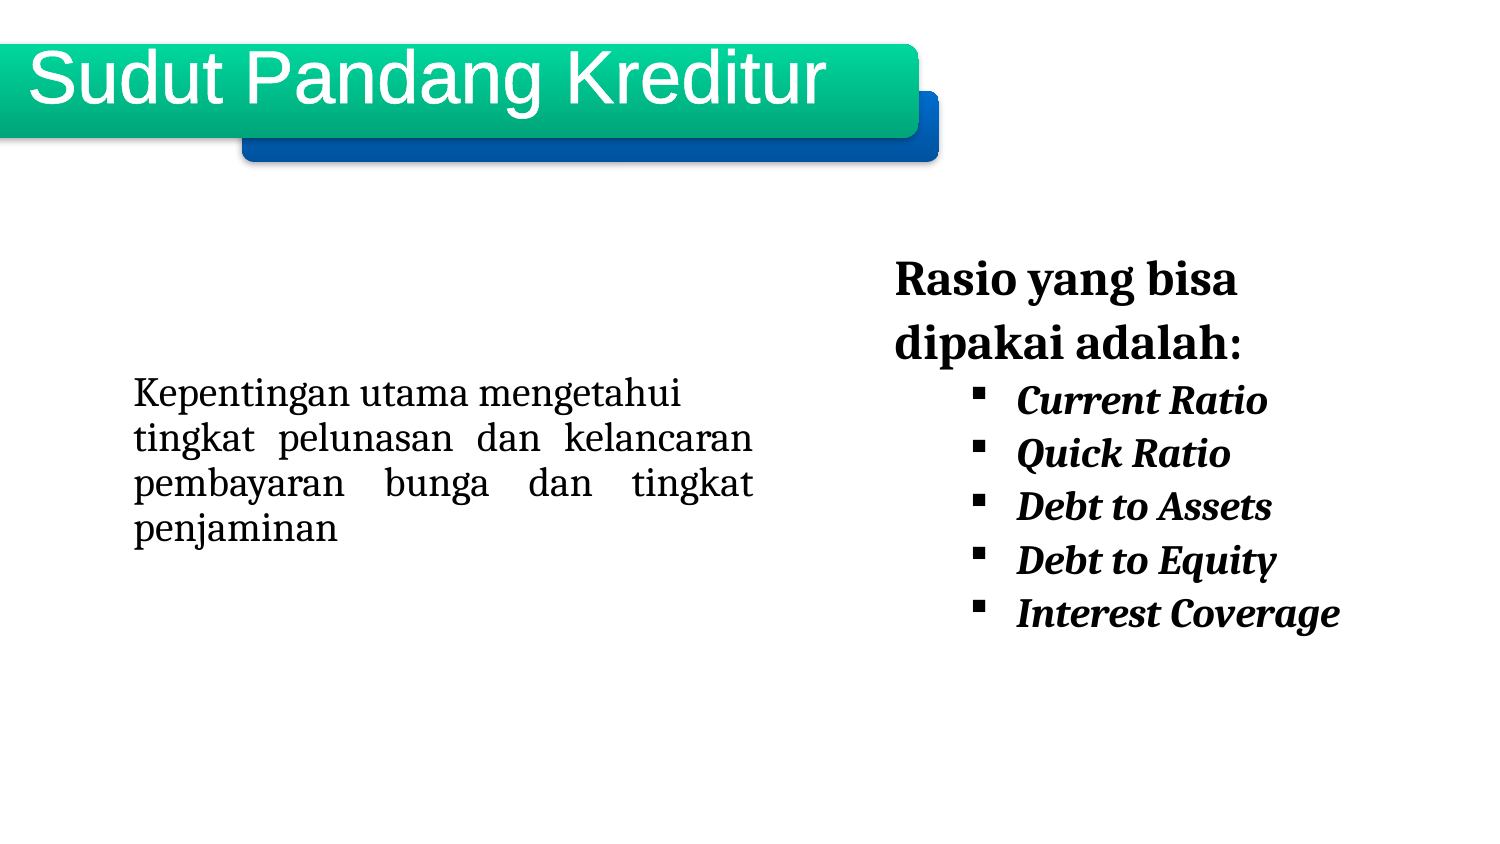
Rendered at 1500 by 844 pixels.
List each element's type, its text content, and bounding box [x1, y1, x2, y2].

list Rasio yang bisa dipakai adalah: Current Ratio Quick Ratio Debt to Assets Debt to Equity Interest Coverage [879, 244, 1412, 703]
title Sudut Pandang Kreditur [0, 20, 883, 162]
text_box [883, 91, 939, 162]
text_box Kepentingan utama mengetahui tingkat pelunasan dan kelancaran pembayaran bunga dan tingkat penjaminan [118, 362, 769, 558]
text_box [883, 43, 919, 139]
